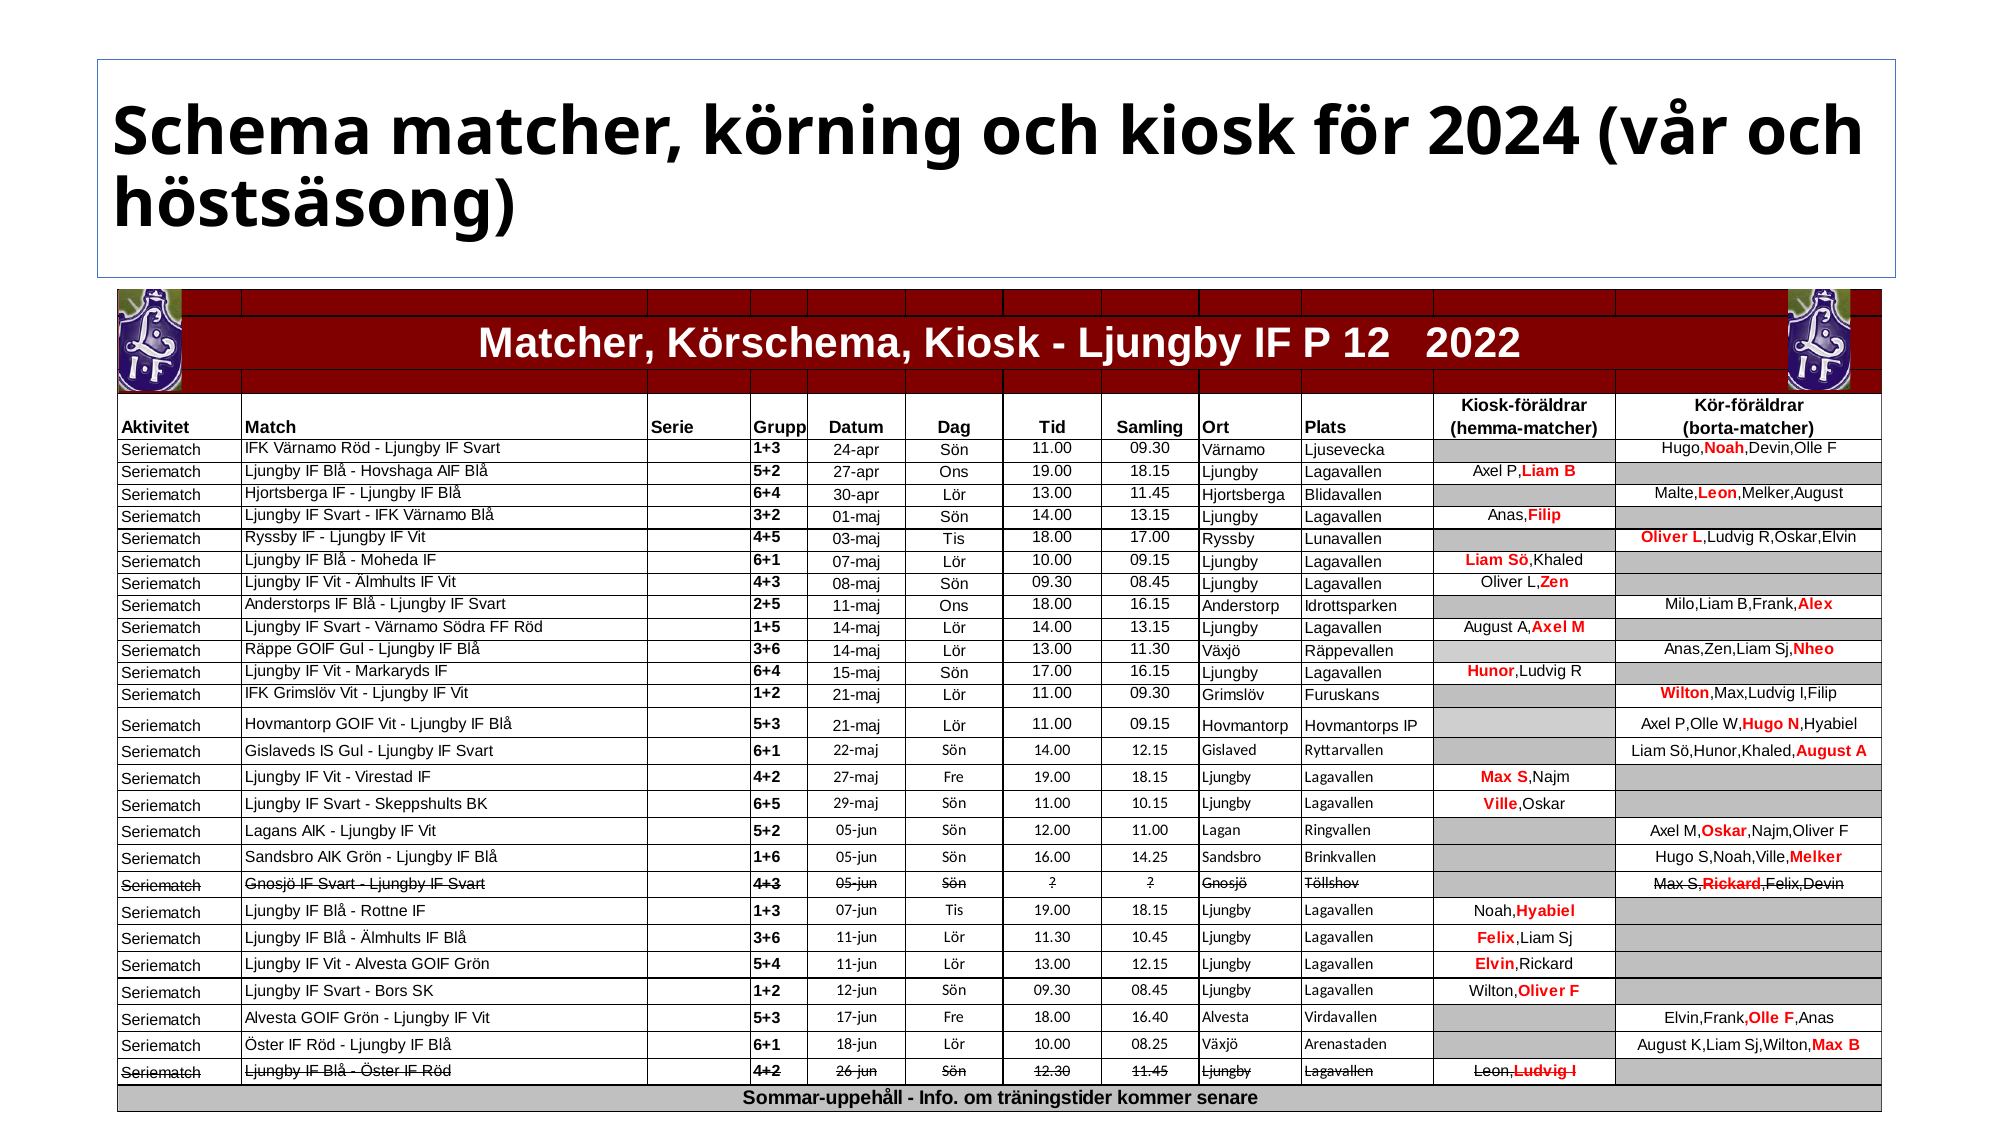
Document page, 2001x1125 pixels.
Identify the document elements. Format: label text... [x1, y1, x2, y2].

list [117, 288, 1883, 1113]
title Schema matcher, körning och kiosk för 2024 (vår och höstsäsong) [97, 59, 1896, 278]
